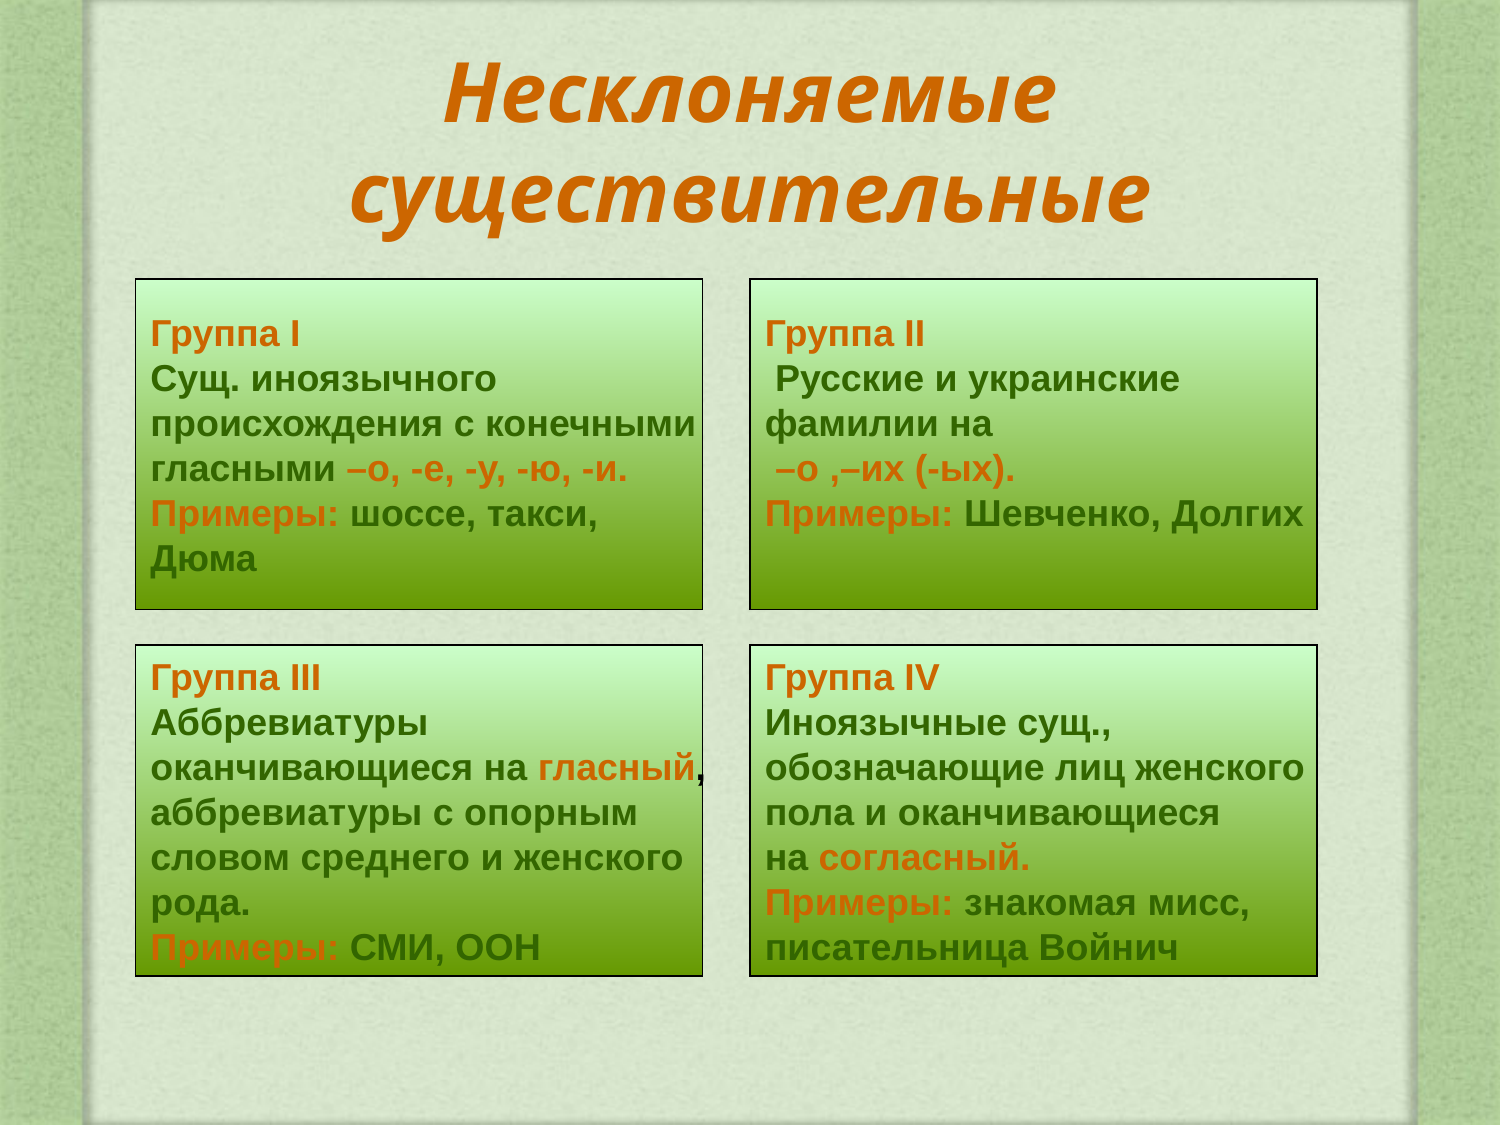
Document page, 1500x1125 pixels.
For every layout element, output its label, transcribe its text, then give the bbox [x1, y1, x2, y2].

title Несклоняемые существительные [111, 44, 1389, 233]
text_box Группа IV Иноязычные сущ., обозначающие лиц женского пола и оканчивающиеся на согласный. Примеры: знакомая мисс, писательница Войнич [749, 645, 1317, 976]
picture [0, 0, 1500, 1125]
text_box Группа I Сущ. иноязычного происхождения с конечными гласными –о, -е, -у, -ю, -и. Примеры: шоссе, такси, Дюма [135, 278, 703, 610]
text_box Группа II Русские и украинские фамилии на –о ,–их (-ых). Примеры: Шевченко, Долгих [749, 278, 1317, 610]
text_box Группа III Аббревиатуры оканчивающиеся на гласный, аббревиатуры с опорным словом среднего и женского рода. Примеры: СМИ, ООН [135, 645, 703, 976]
